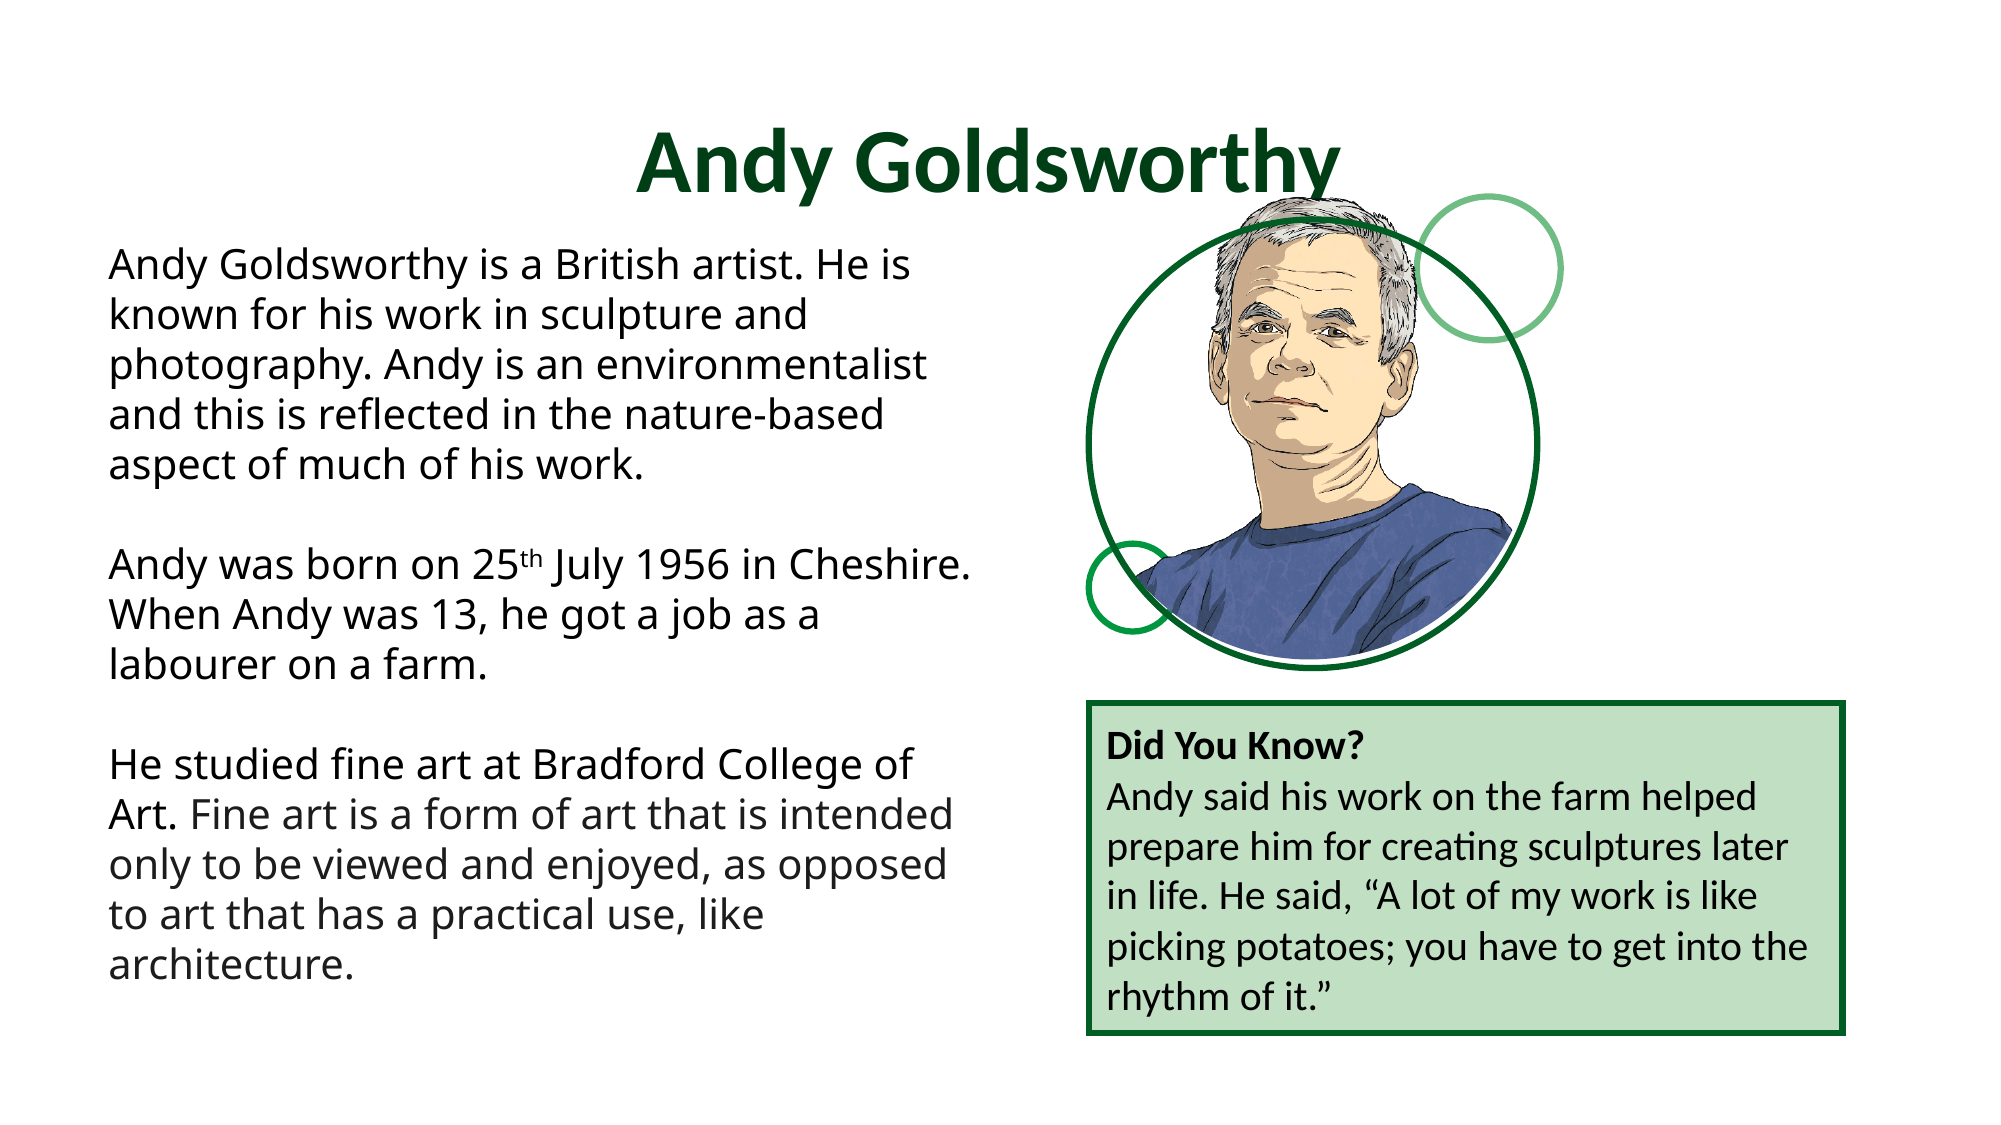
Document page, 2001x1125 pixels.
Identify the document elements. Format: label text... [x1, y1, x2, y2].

text_box [1249, 660, 1377, 670]
text_box Andy Goldsworthy is a British artist. He is known for his work in sculpture and photography. Andy is an environmentalist and this is reflected in the nature-based aspect of much of his work. Andy was born on 25th July 1956 in Cheshire. When Andy was 13, he got a job as a labourer on a farm. He studied fine art at Bradford College of Art. Fine art is a form of art that is intended only to be viewed and enjoyed, as opposed to art that has a practical use, like architecture. [108, 237, 981, 989]
text_box Andy Goldsworthy [373, 126, 1621, 200]
text_box [1536, 212, 1562, 324]
picture [1082, 196, 1536, 660]
text_box Did You Know? Andy said his work on the farm helped prepare him for creating sculptures later in life. He said, “A lot of my work is like picking potatoes; you have to get into the rhythm of it.” [1088, 702, 1844, 1034]
